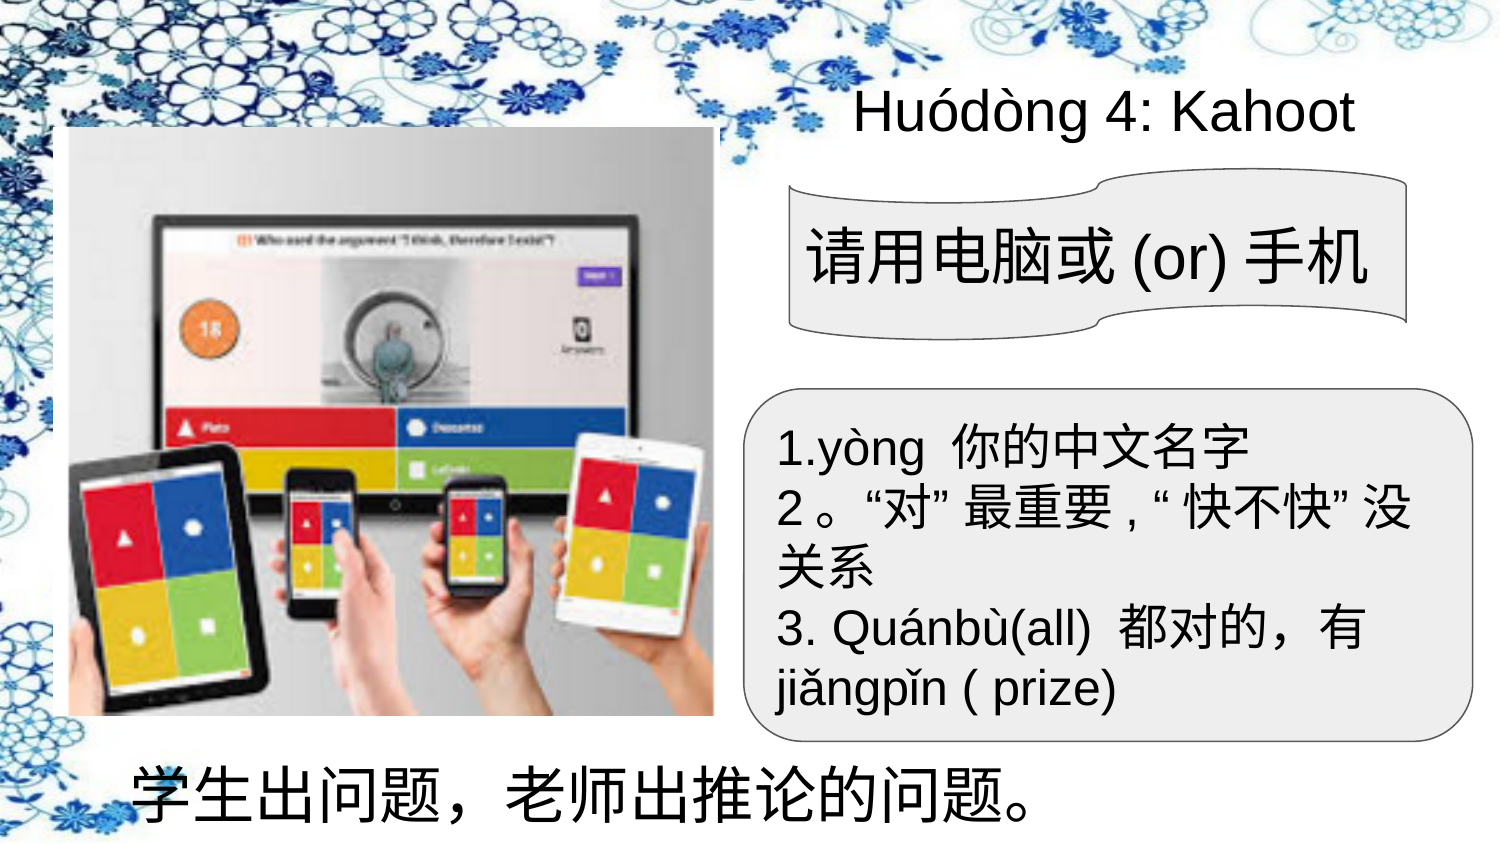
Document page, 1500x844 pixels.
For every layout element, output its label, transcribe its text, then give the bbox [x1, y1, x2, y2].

text_box Huódòng 4: Kahoot [837, 62, 1464, 153]
text_box 1.yòng 你的中文名字 2。“对” 最重要, “快不快” 没关系 3. Quánbù(all) 都对的，有jiǎngpǐn ( prize) [743, 388, 1473, 742]
text_box 学生出问题，老师出推论的问题。 [114, 741, 1312, 812]
text_box 请用电脑或(or)手机 [789, 168, 1407, 340]
picture [0, 0, 1500, 844]
